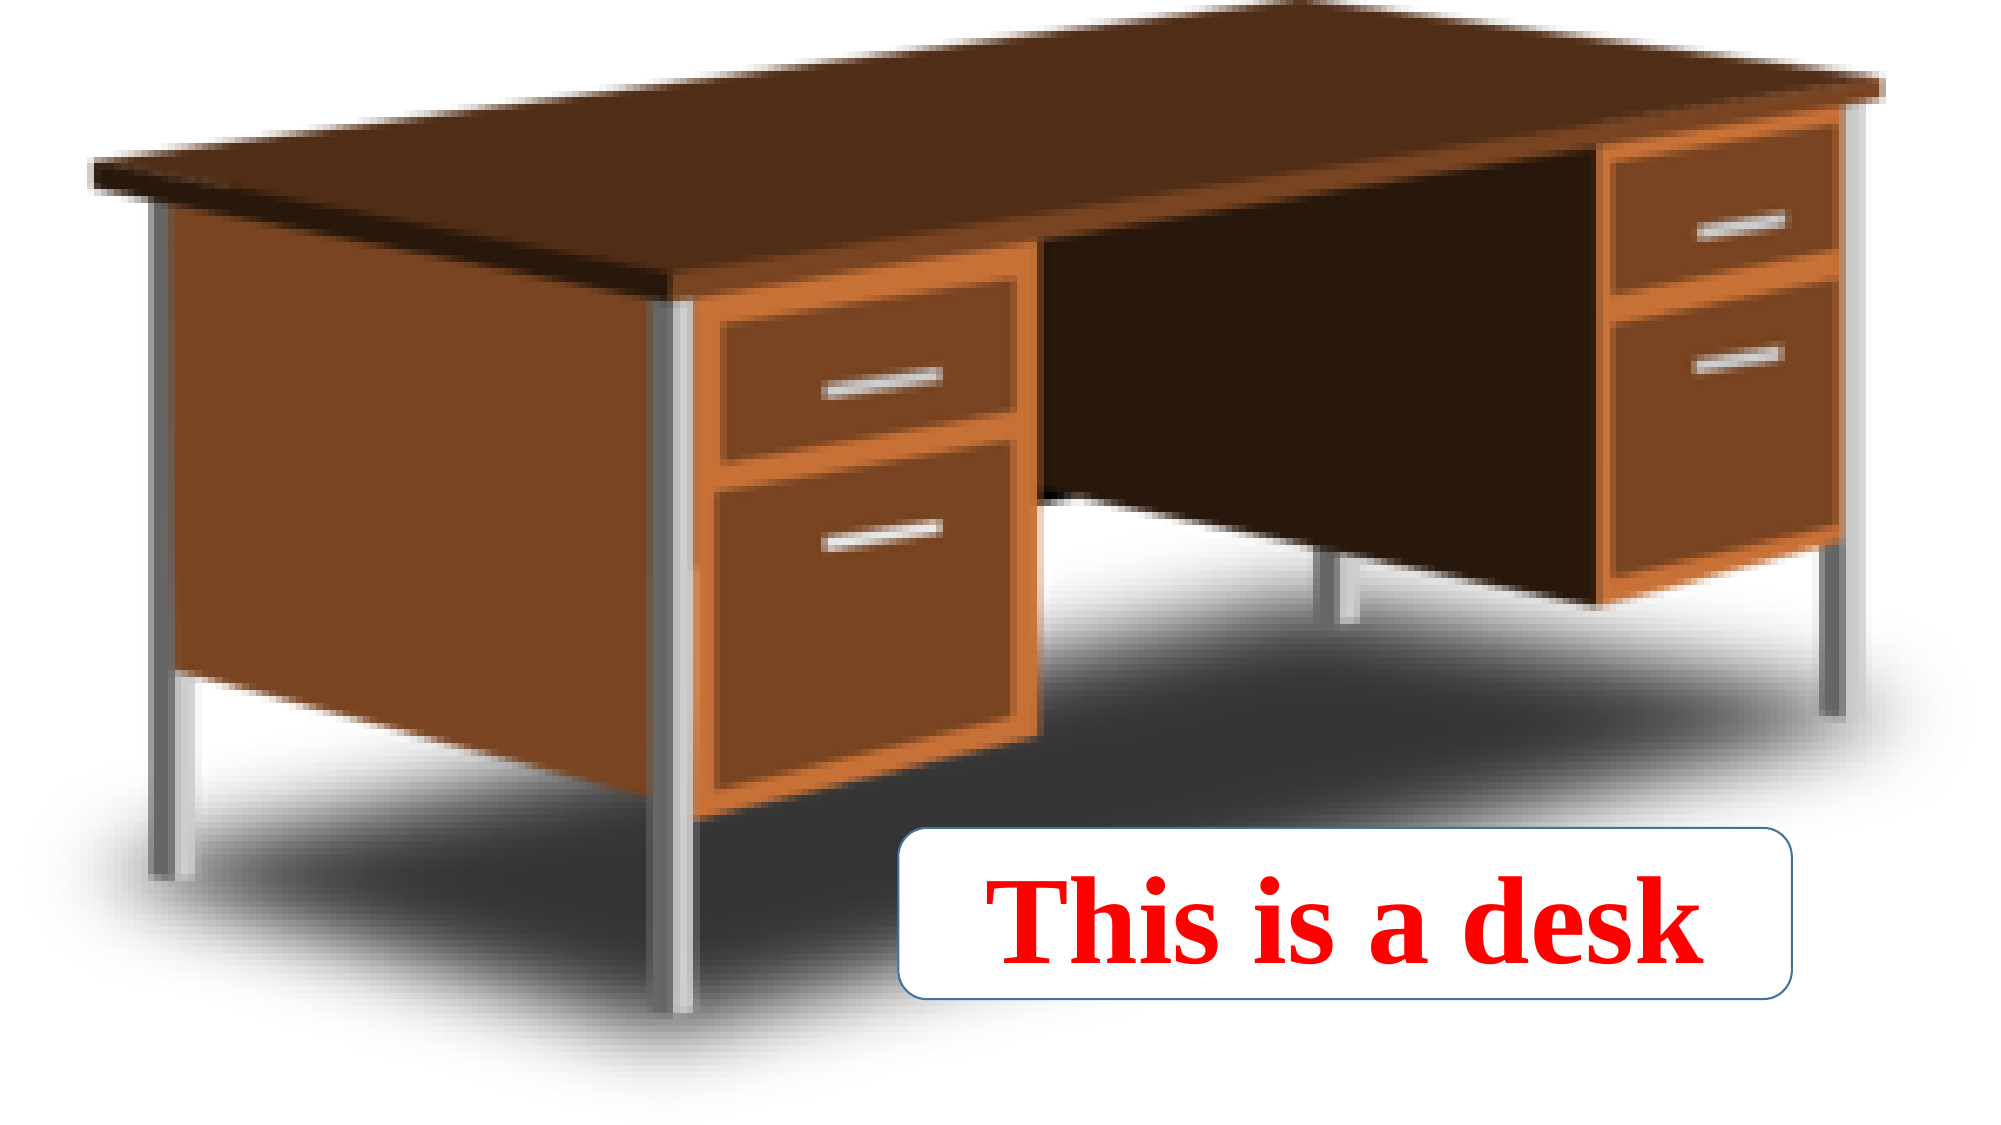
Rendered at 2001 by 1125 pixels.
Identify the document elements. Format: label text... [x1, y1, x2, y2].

text_box This is a desk [897, 826, 1793, 1001]
picture [0, 0, 2001, 1125]
